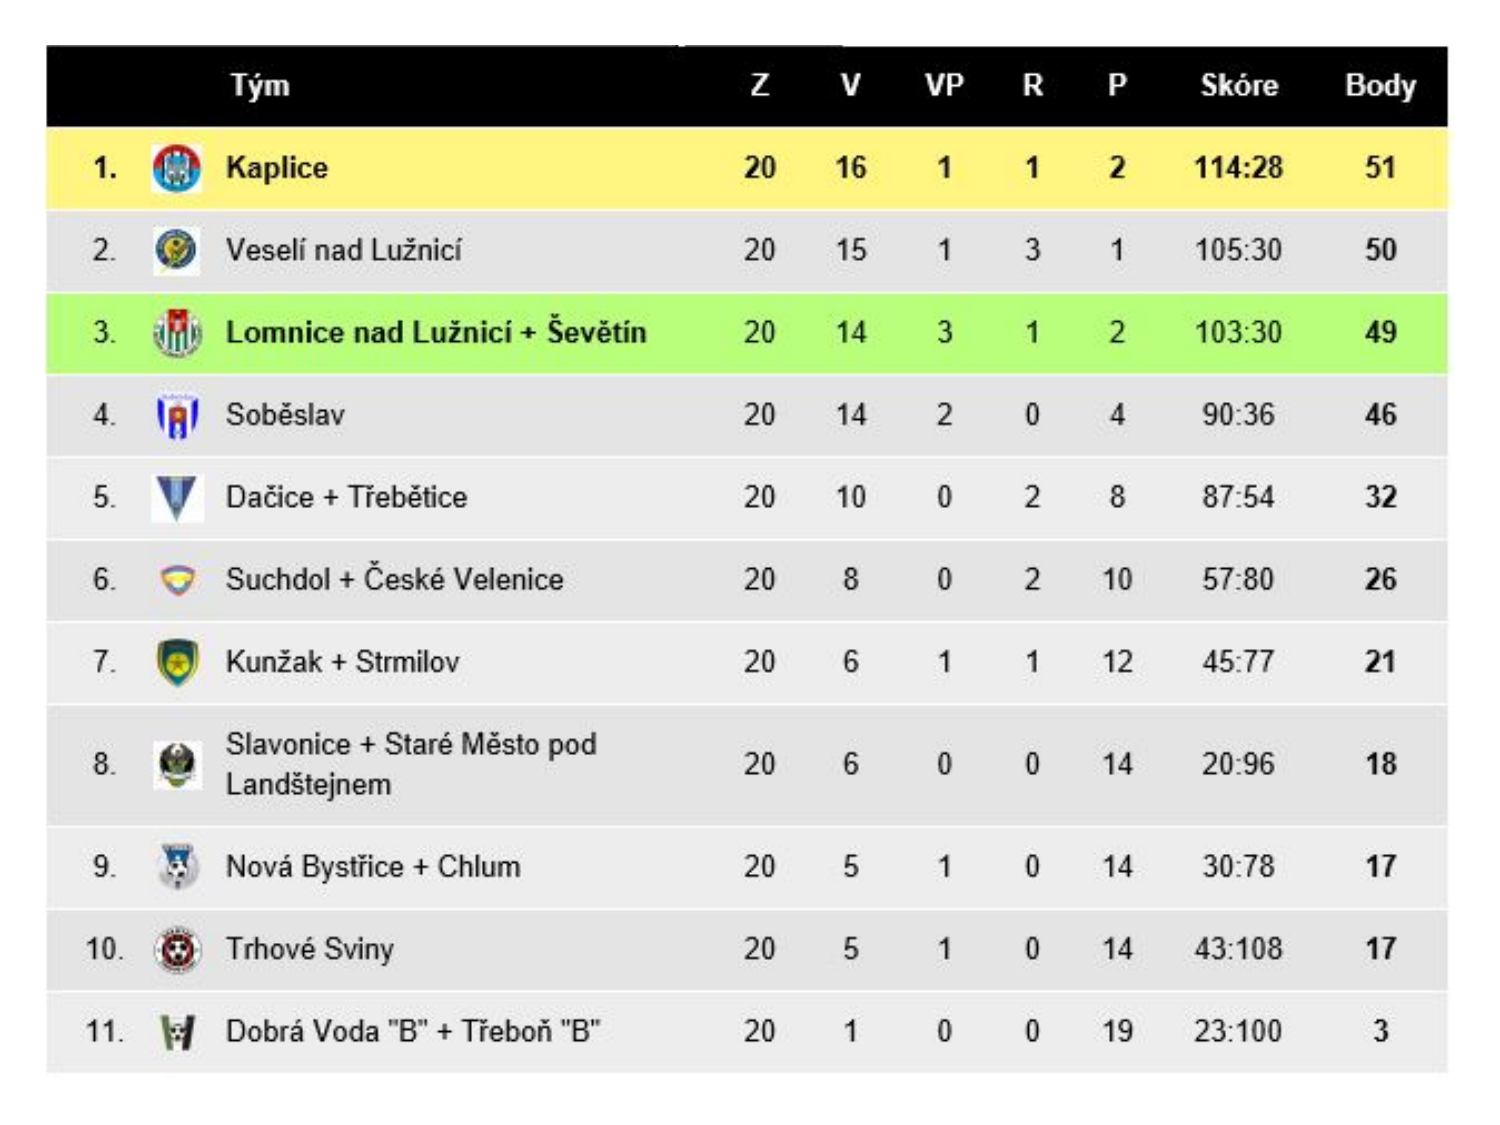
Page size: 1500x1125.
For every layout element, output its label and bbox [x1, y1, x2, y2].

picture [44, 45, 1456, 1080]
